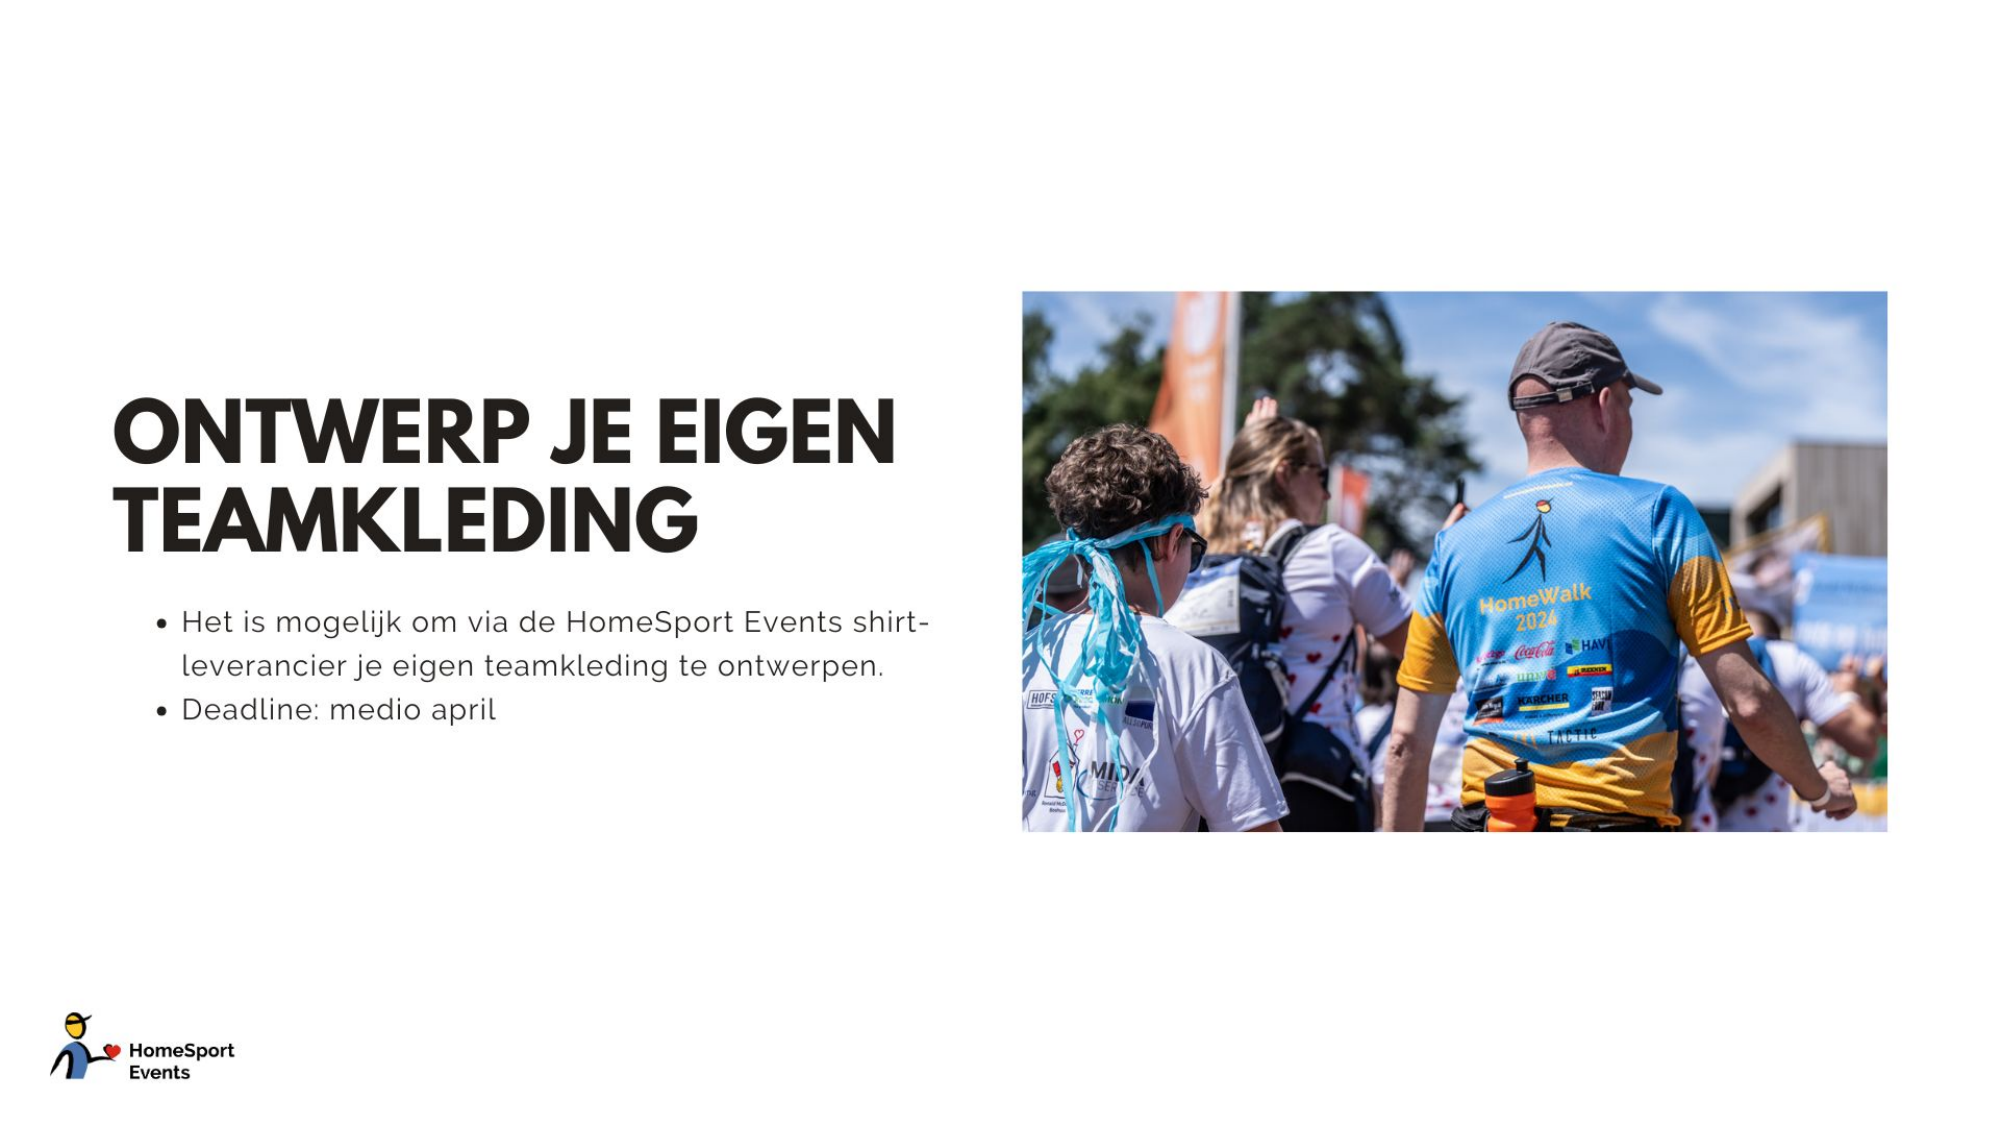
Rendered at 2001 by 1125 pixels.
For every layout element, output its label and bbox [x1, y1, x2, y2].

list [0, 0, 2000, 1125]
